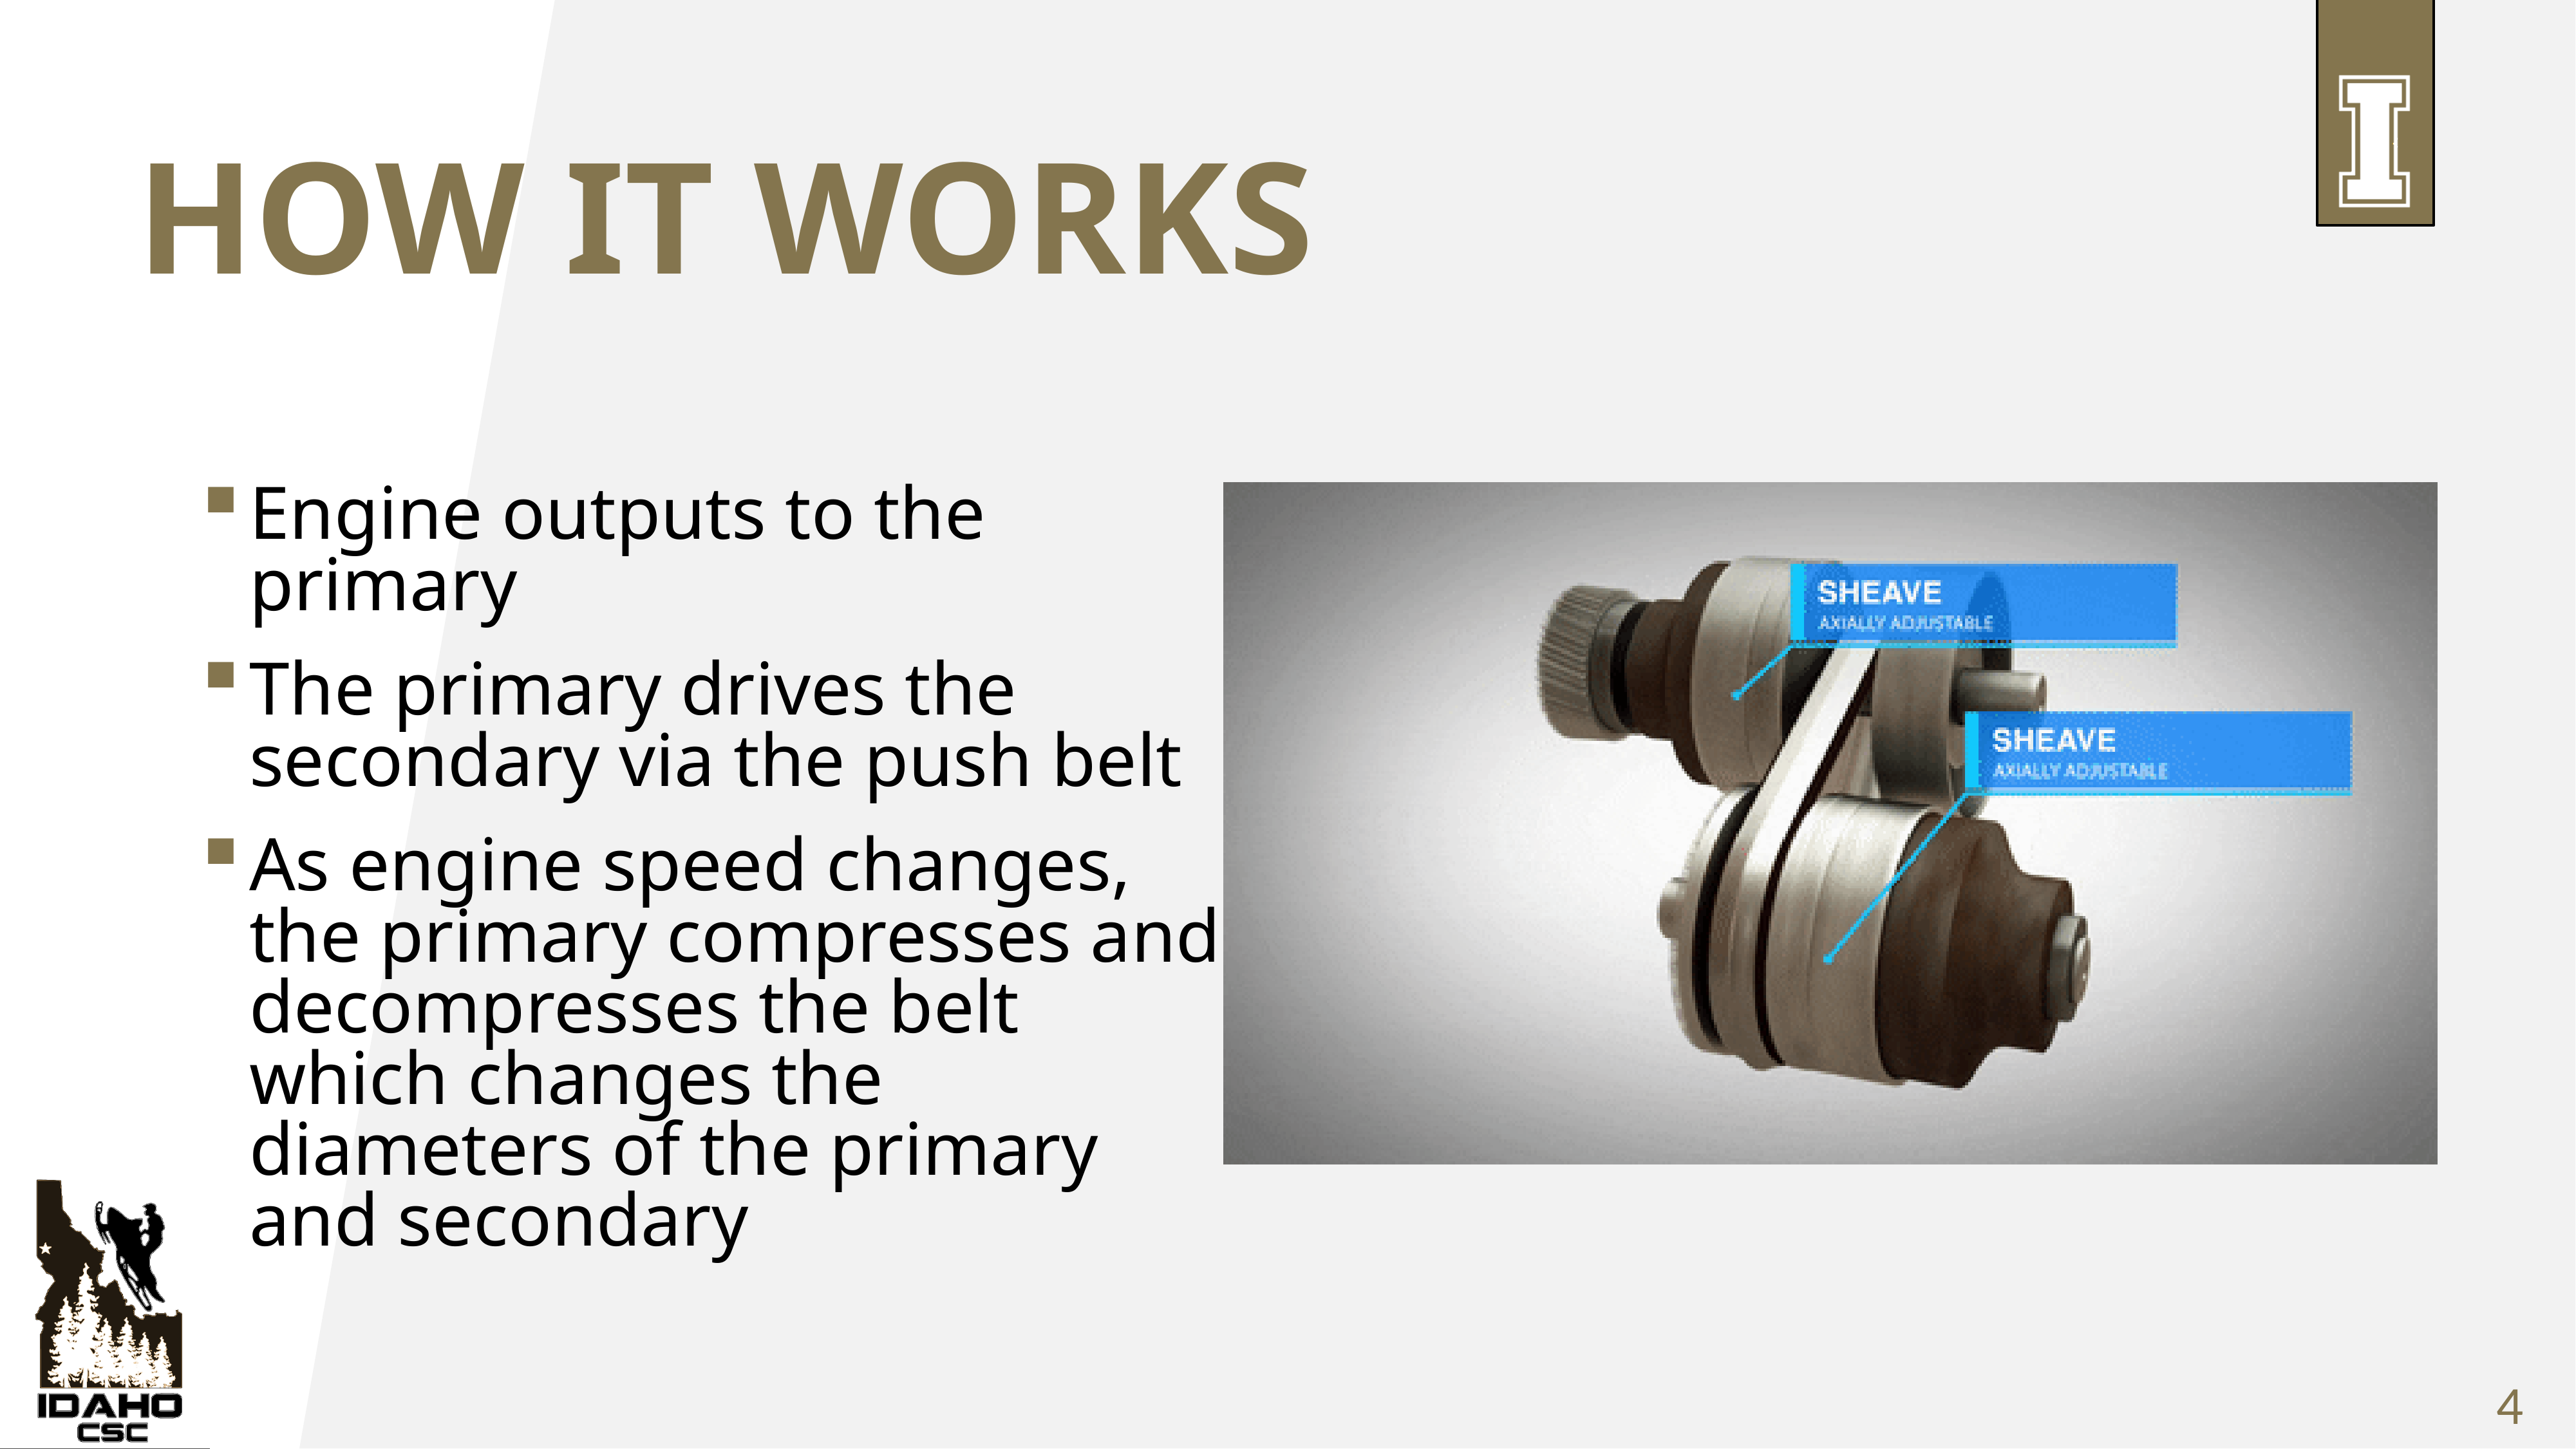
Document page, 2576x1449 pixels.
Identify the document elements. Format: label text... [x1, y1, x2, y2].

list Engine outputs to the primary The primary drives the secondary via the push belt As engine speed changes, the primary compresses and decompresses the belt which changes the diameters of the primary and secondary [200, 482, 1224, 1336]
title How it works [136, 177, 2358, 310]
picture [2334, 71, 2414, 211]
picture [0, 1177, 210, 1449]
picture [1223, 482, 2438, 1165]
